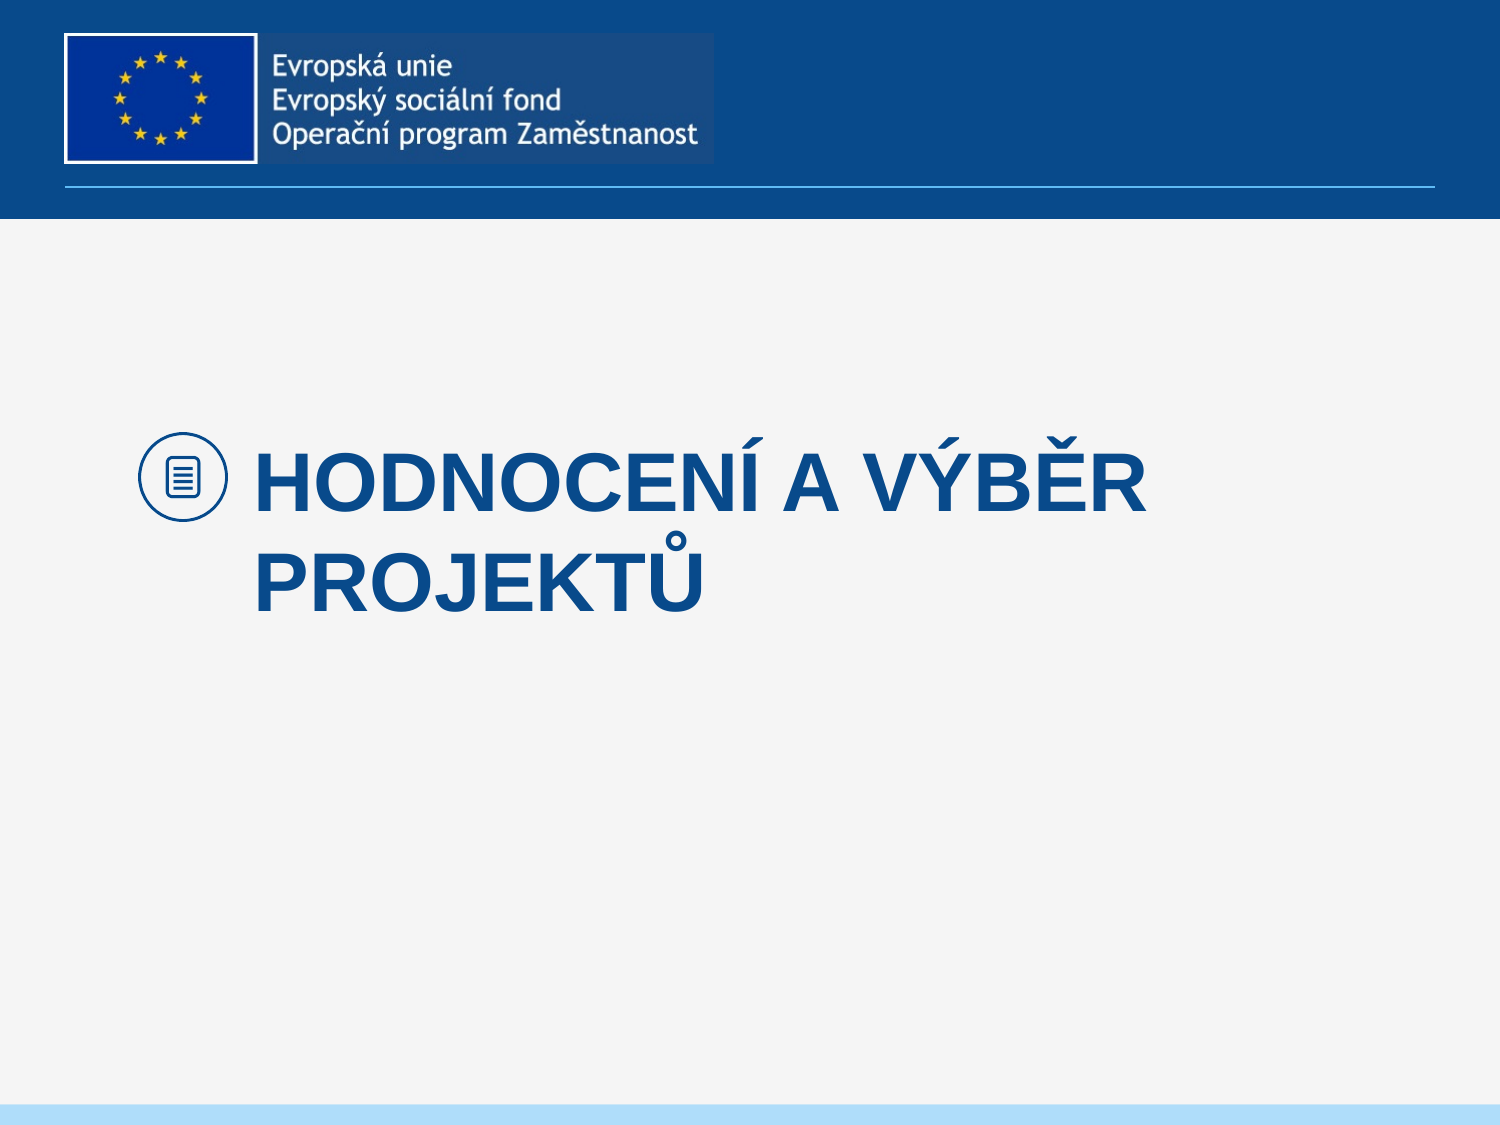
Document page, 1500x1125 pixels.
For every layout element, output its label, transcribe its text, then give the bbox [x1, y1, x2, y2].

title Hodnocení a Výběr Projektů [248, 428, 1441, 960]
picture [64, 33, 714, 164]
picture [138, 432, 228, 522]
